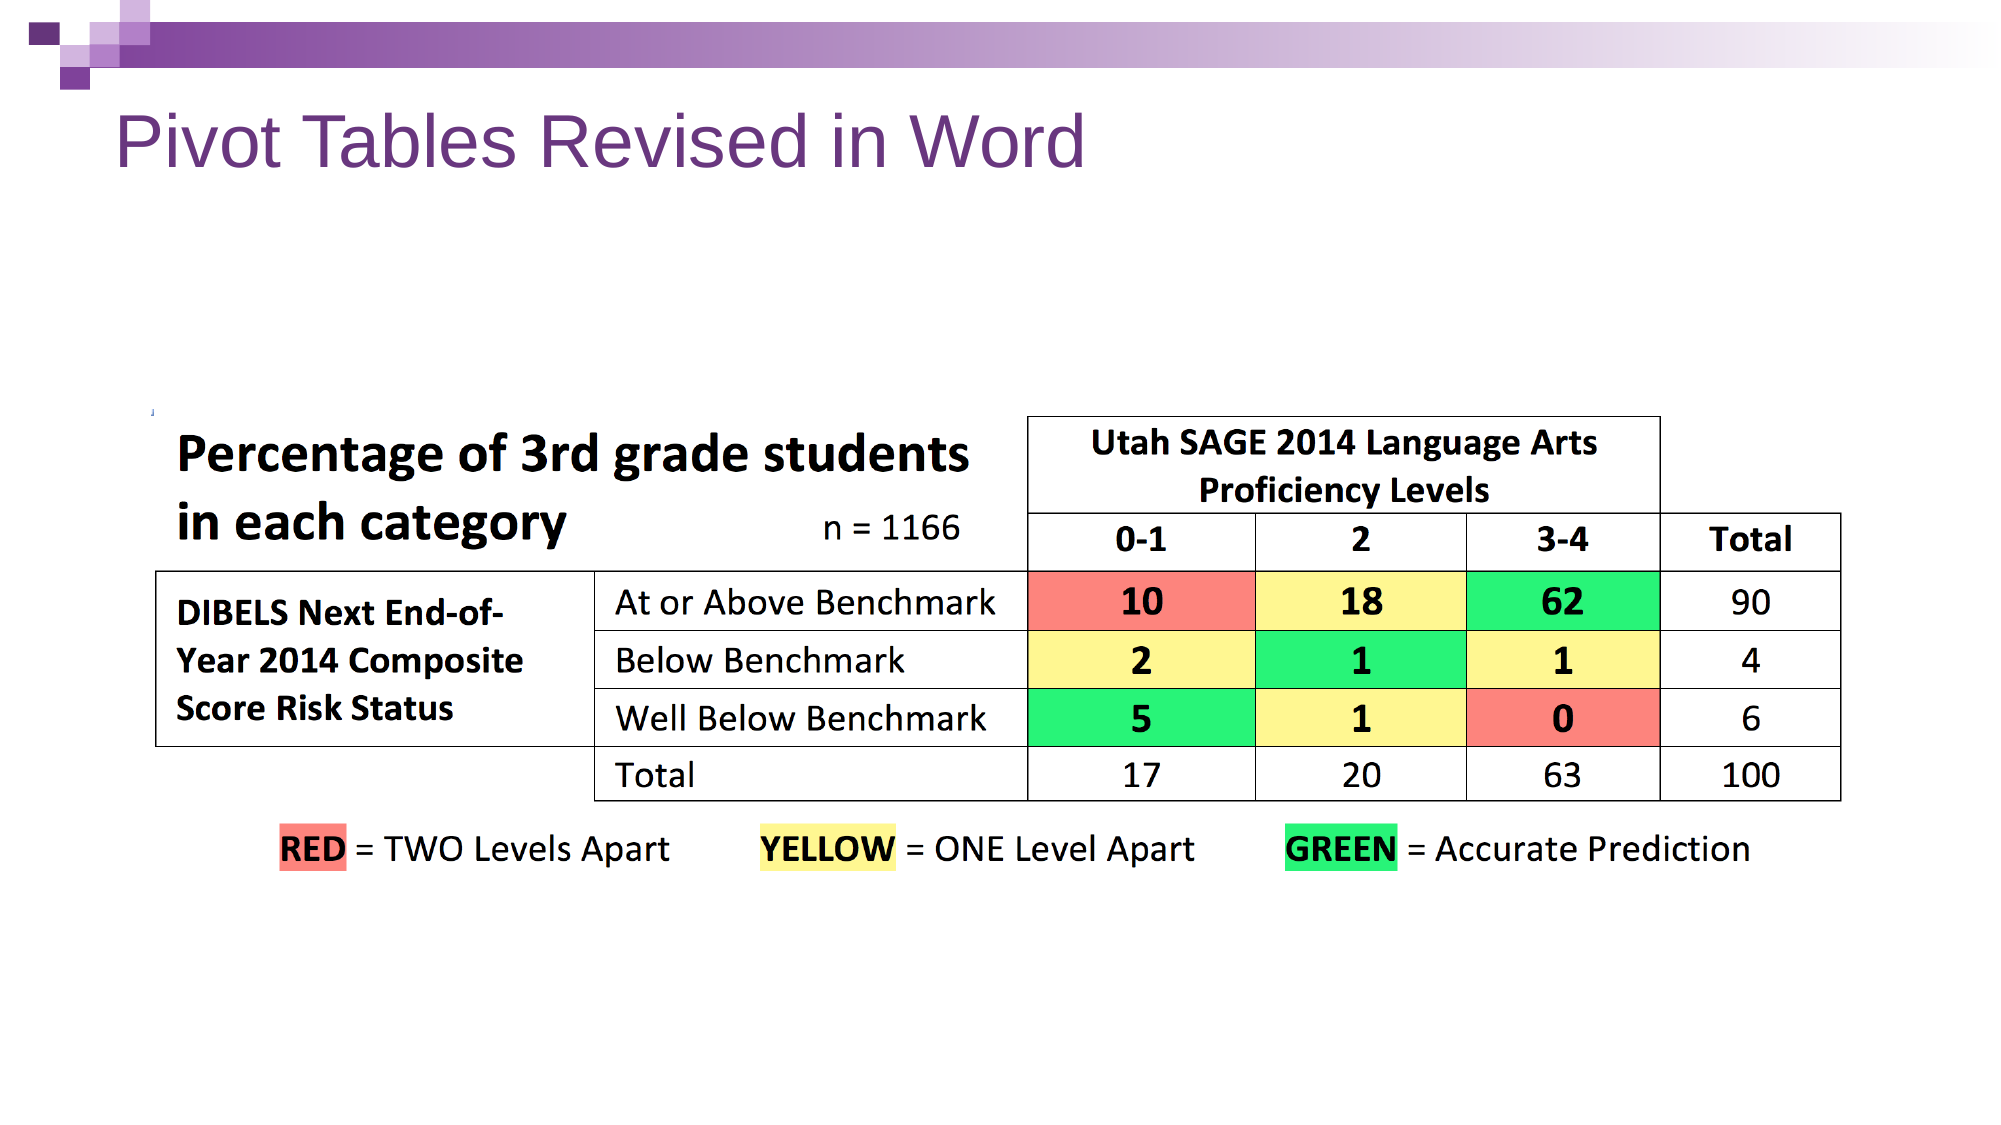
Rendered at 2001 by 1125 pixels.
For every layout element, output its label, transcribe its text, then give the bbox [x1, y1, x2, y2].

title Pivot Tables Revised in Word [99, 74, 1901, 201]
picture [151, 409, 1849, 877]
